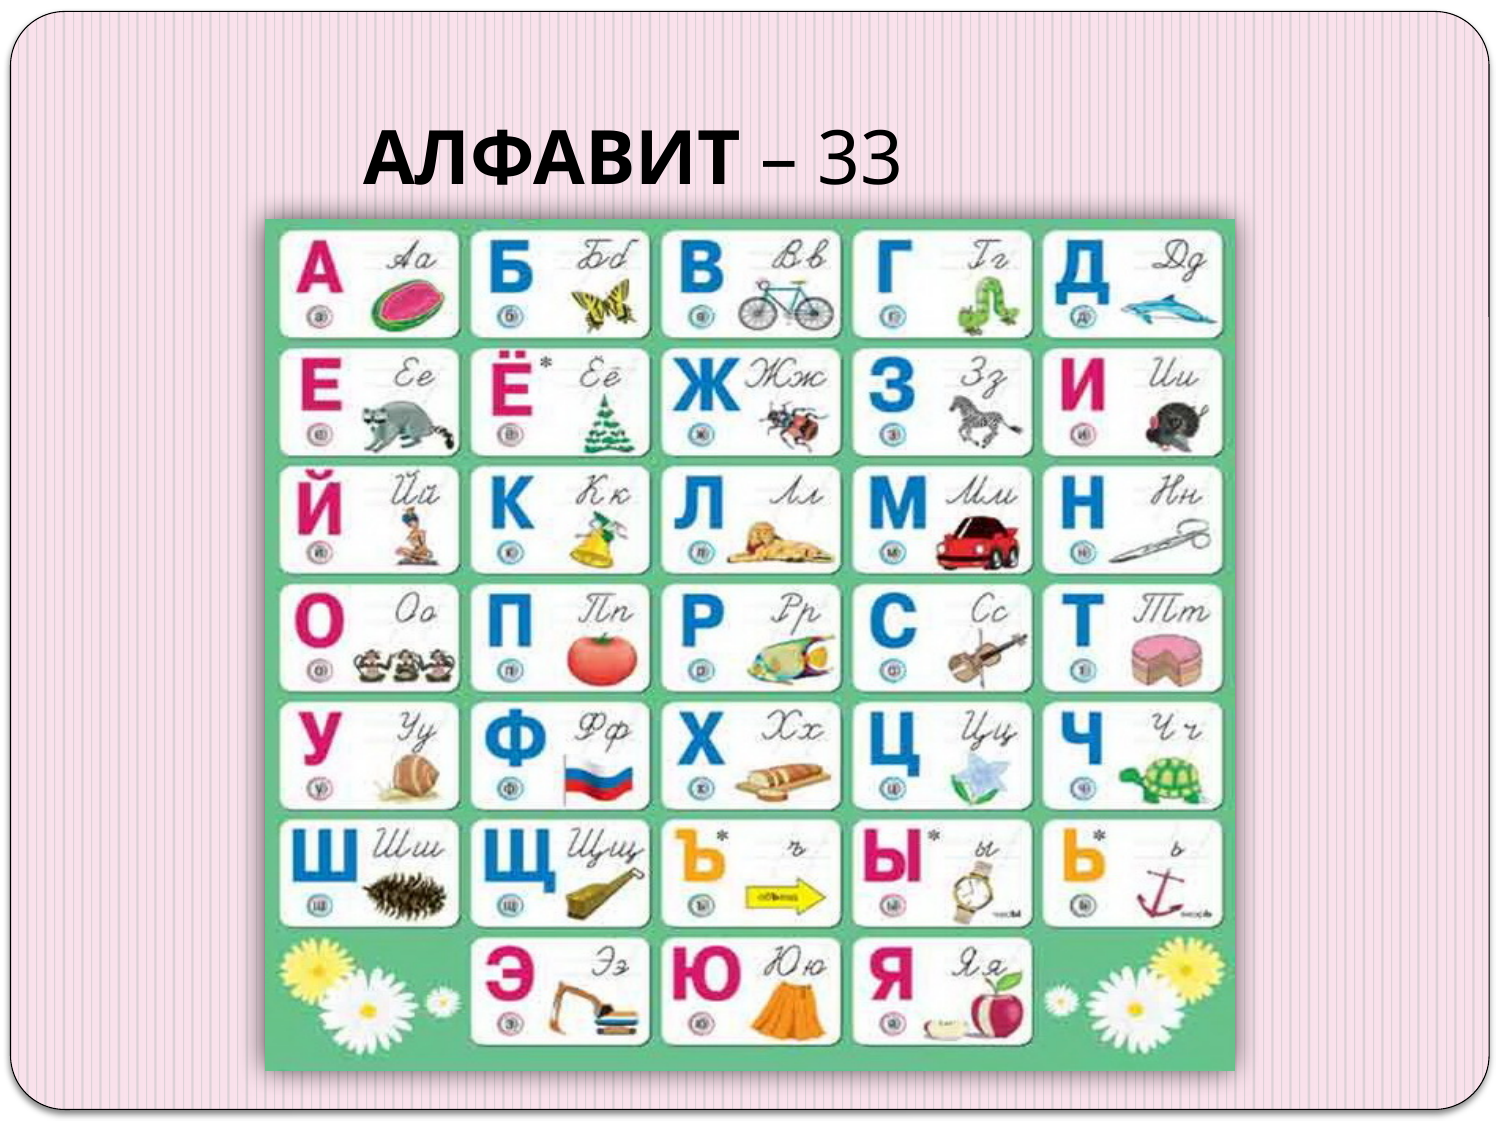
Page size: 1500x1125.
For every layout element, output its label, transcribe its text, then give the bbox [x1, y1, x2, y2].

picture [265, 219, 1235, 1071]
text_box АЛФАВИТ – 33 БУКВЫ [348, 101, 1187, 196]
